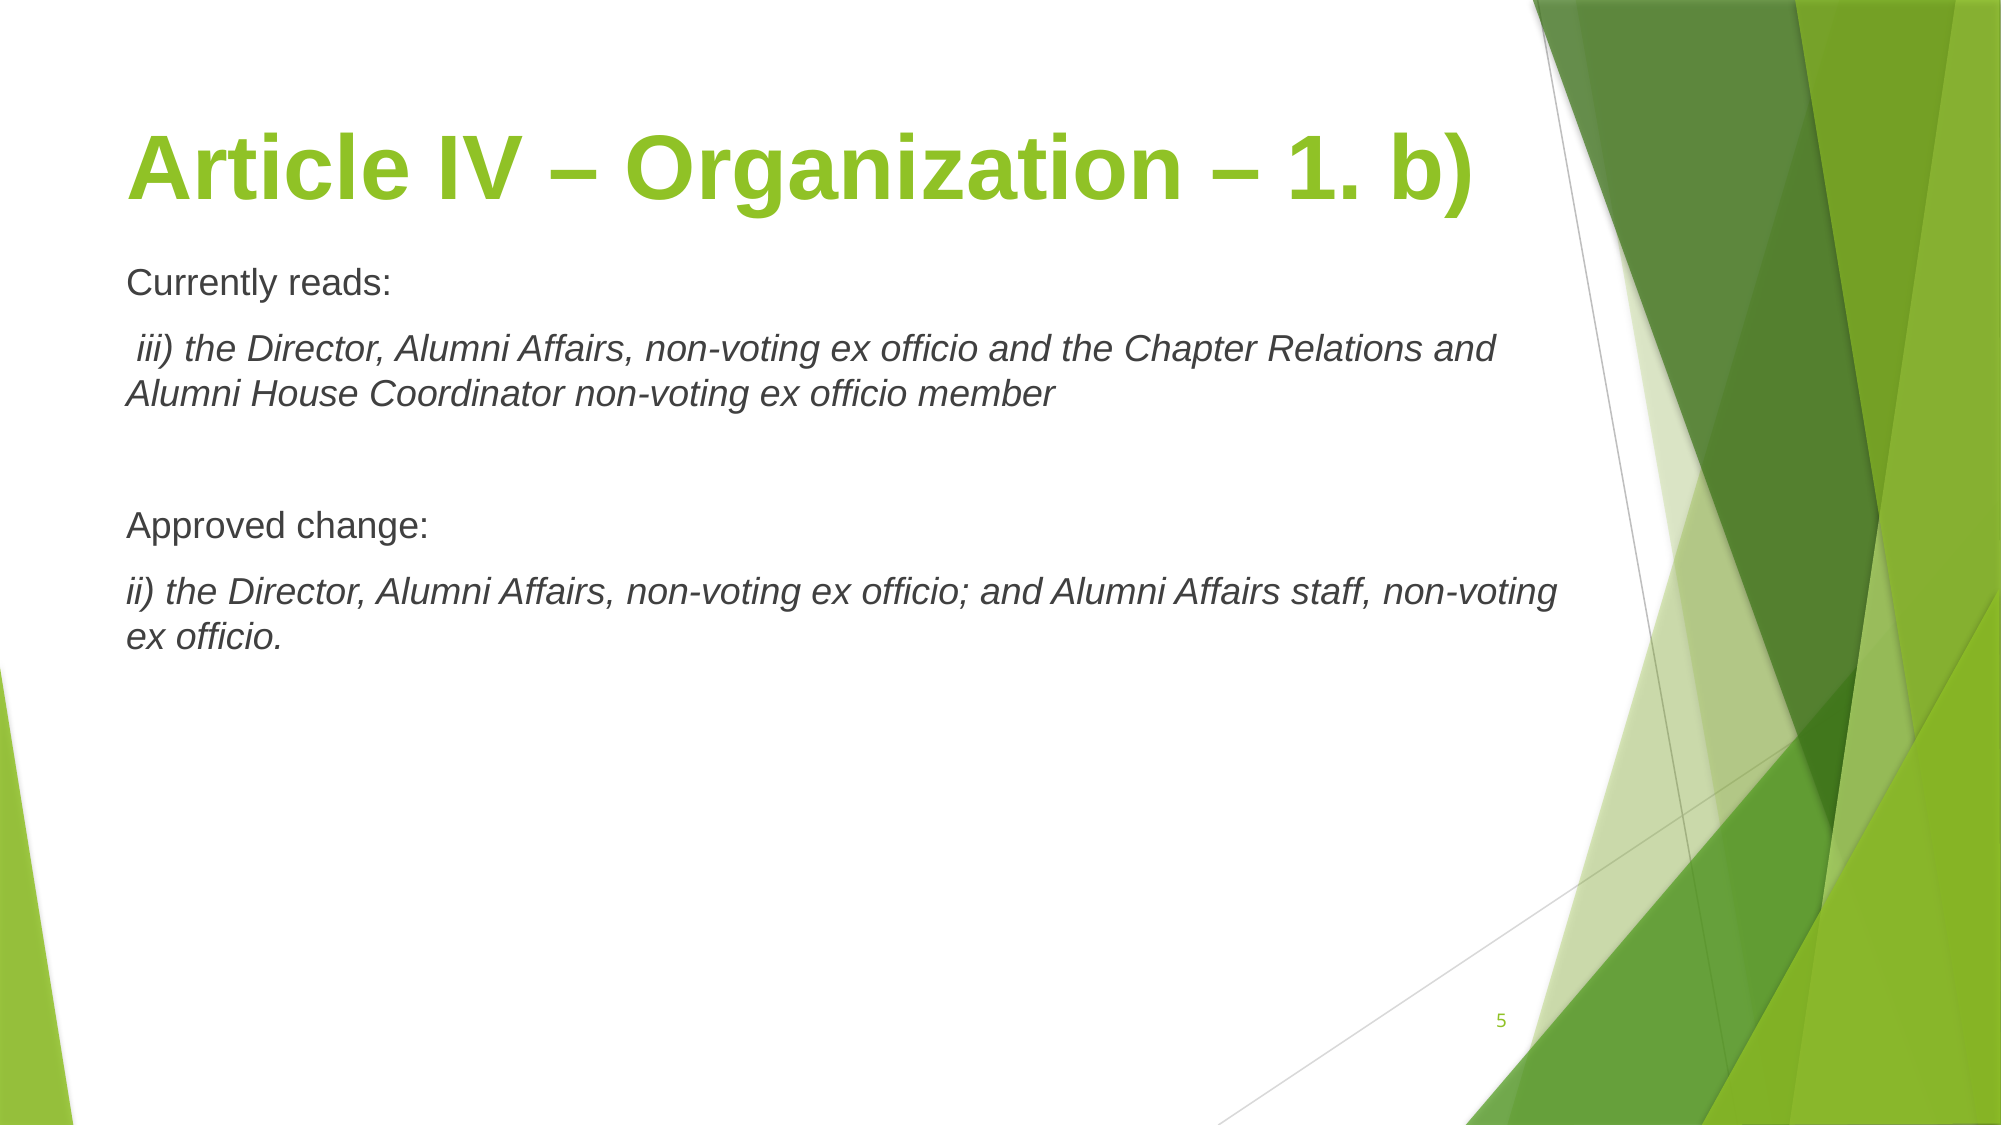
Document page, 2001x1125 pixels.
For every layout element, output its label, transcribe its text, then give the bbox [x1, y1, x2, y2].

list Currently reads: iii) the Director, Alumni Affairs, non-voting ex officio and the Chapter Relations and Alumni House Coordinator non-voting ex officio member Approved change: ii) the Director, Alumni Affairs, non-voting ex officio; and Alumni Affairs staff, non-voting ex officio. [111, 250, 1601, 992]
title Article IV – Organization – 1. b) [111, 99, 1522, 250]
slide_number 5 [1409, 991, 1522, 1051]
